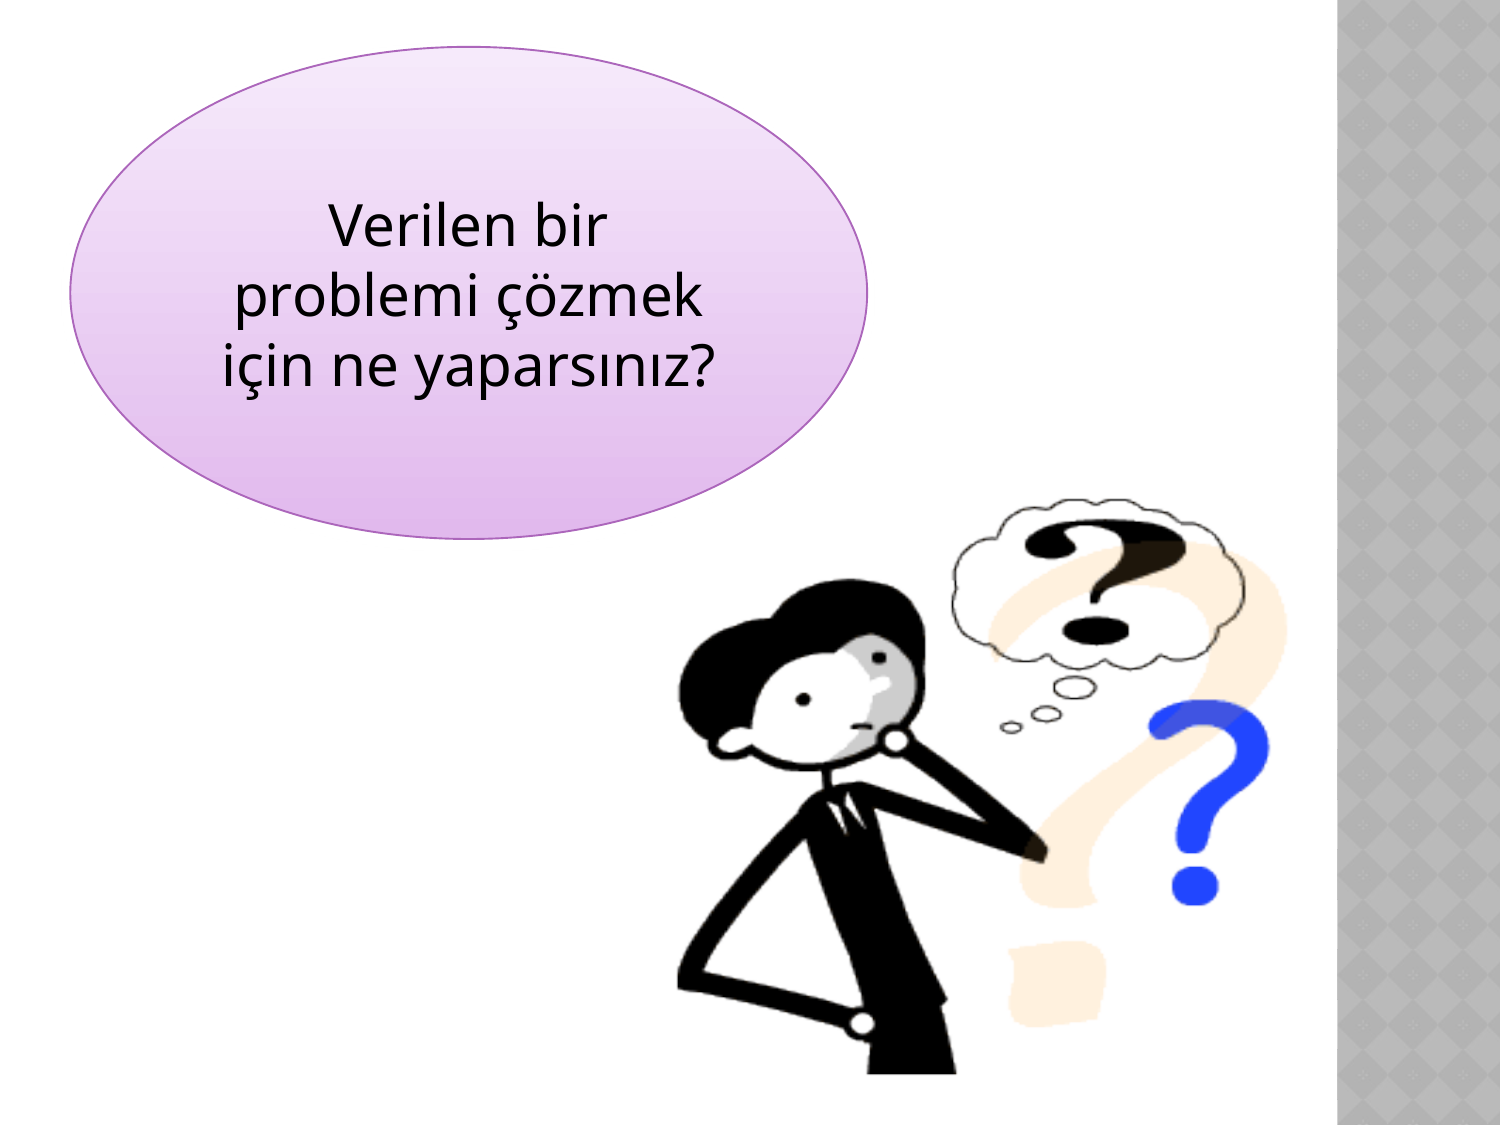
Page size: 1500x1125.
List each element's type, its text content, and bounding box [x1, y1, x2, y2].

text_box Verilen bir problemi çözmek için ne yaparsınız? [69, 45, 869, 540]
picture [644, 491, 1328, 1079]
